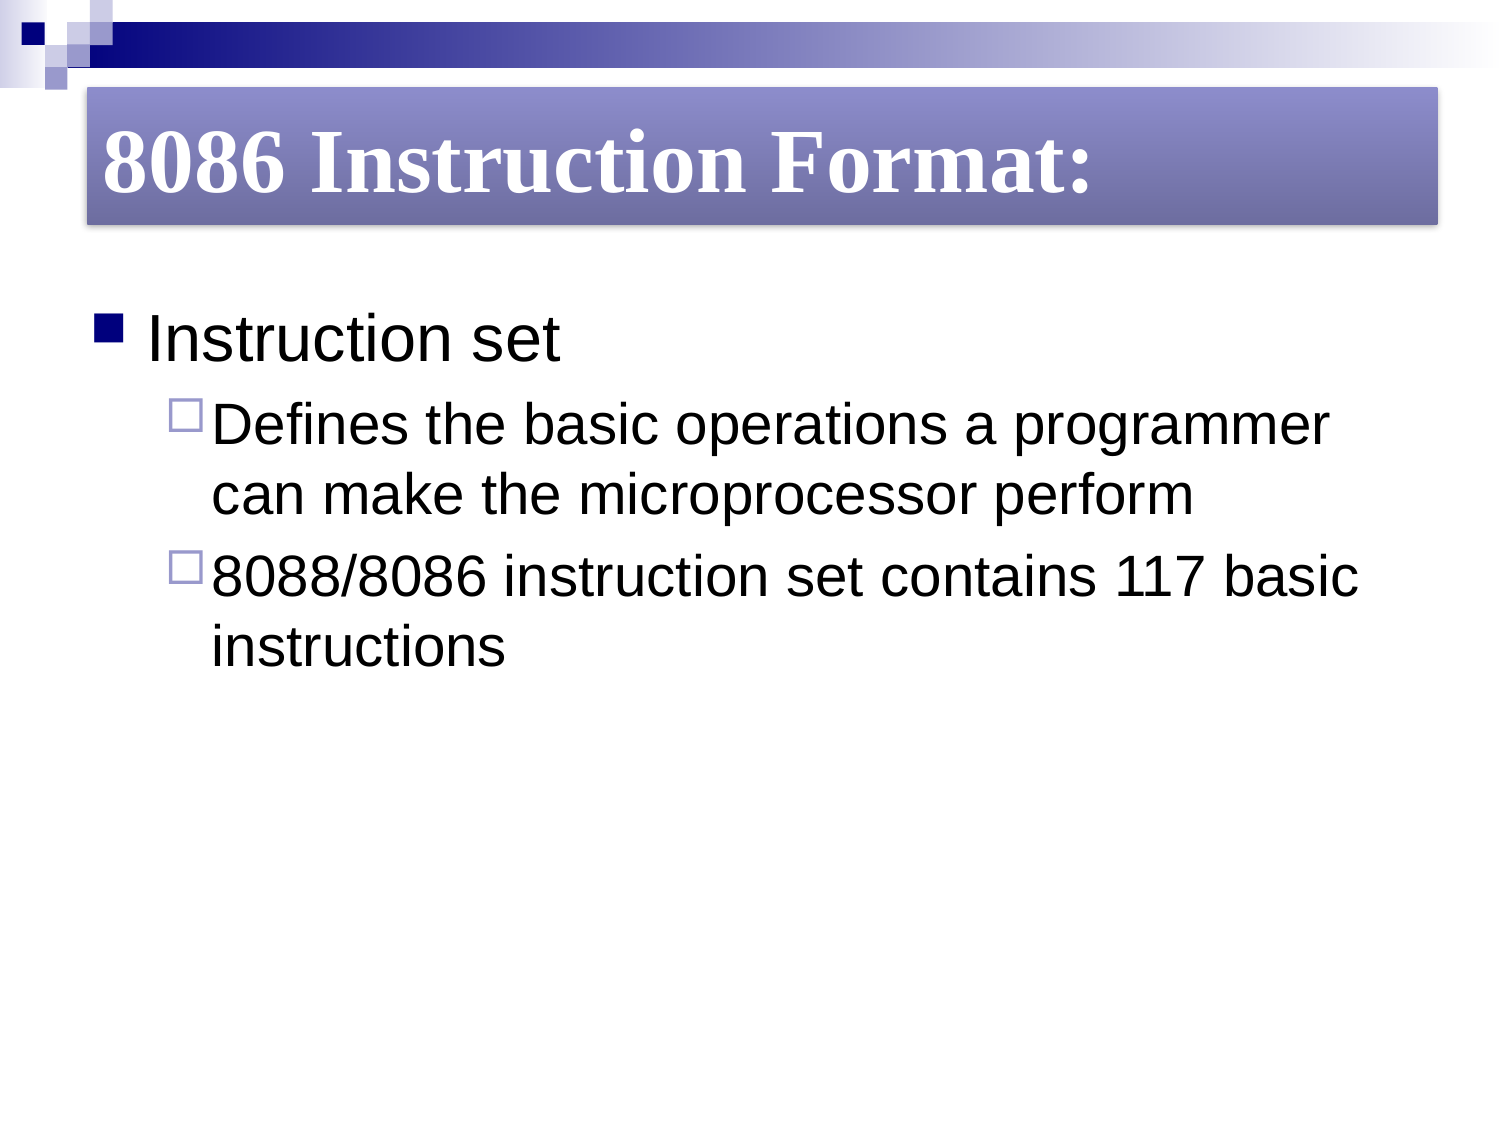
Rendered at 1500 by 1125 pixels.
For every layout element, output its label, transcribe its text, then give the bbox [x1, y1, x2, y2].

list Instruction set Defines the basic operations a programmer can make the microprocessor perform 8088/8086 instruction set contains 117 basic instructions [74, 287, 1426, 1038]
text_box 8086 Instruction Format: [87, 87, 1438, 225]
